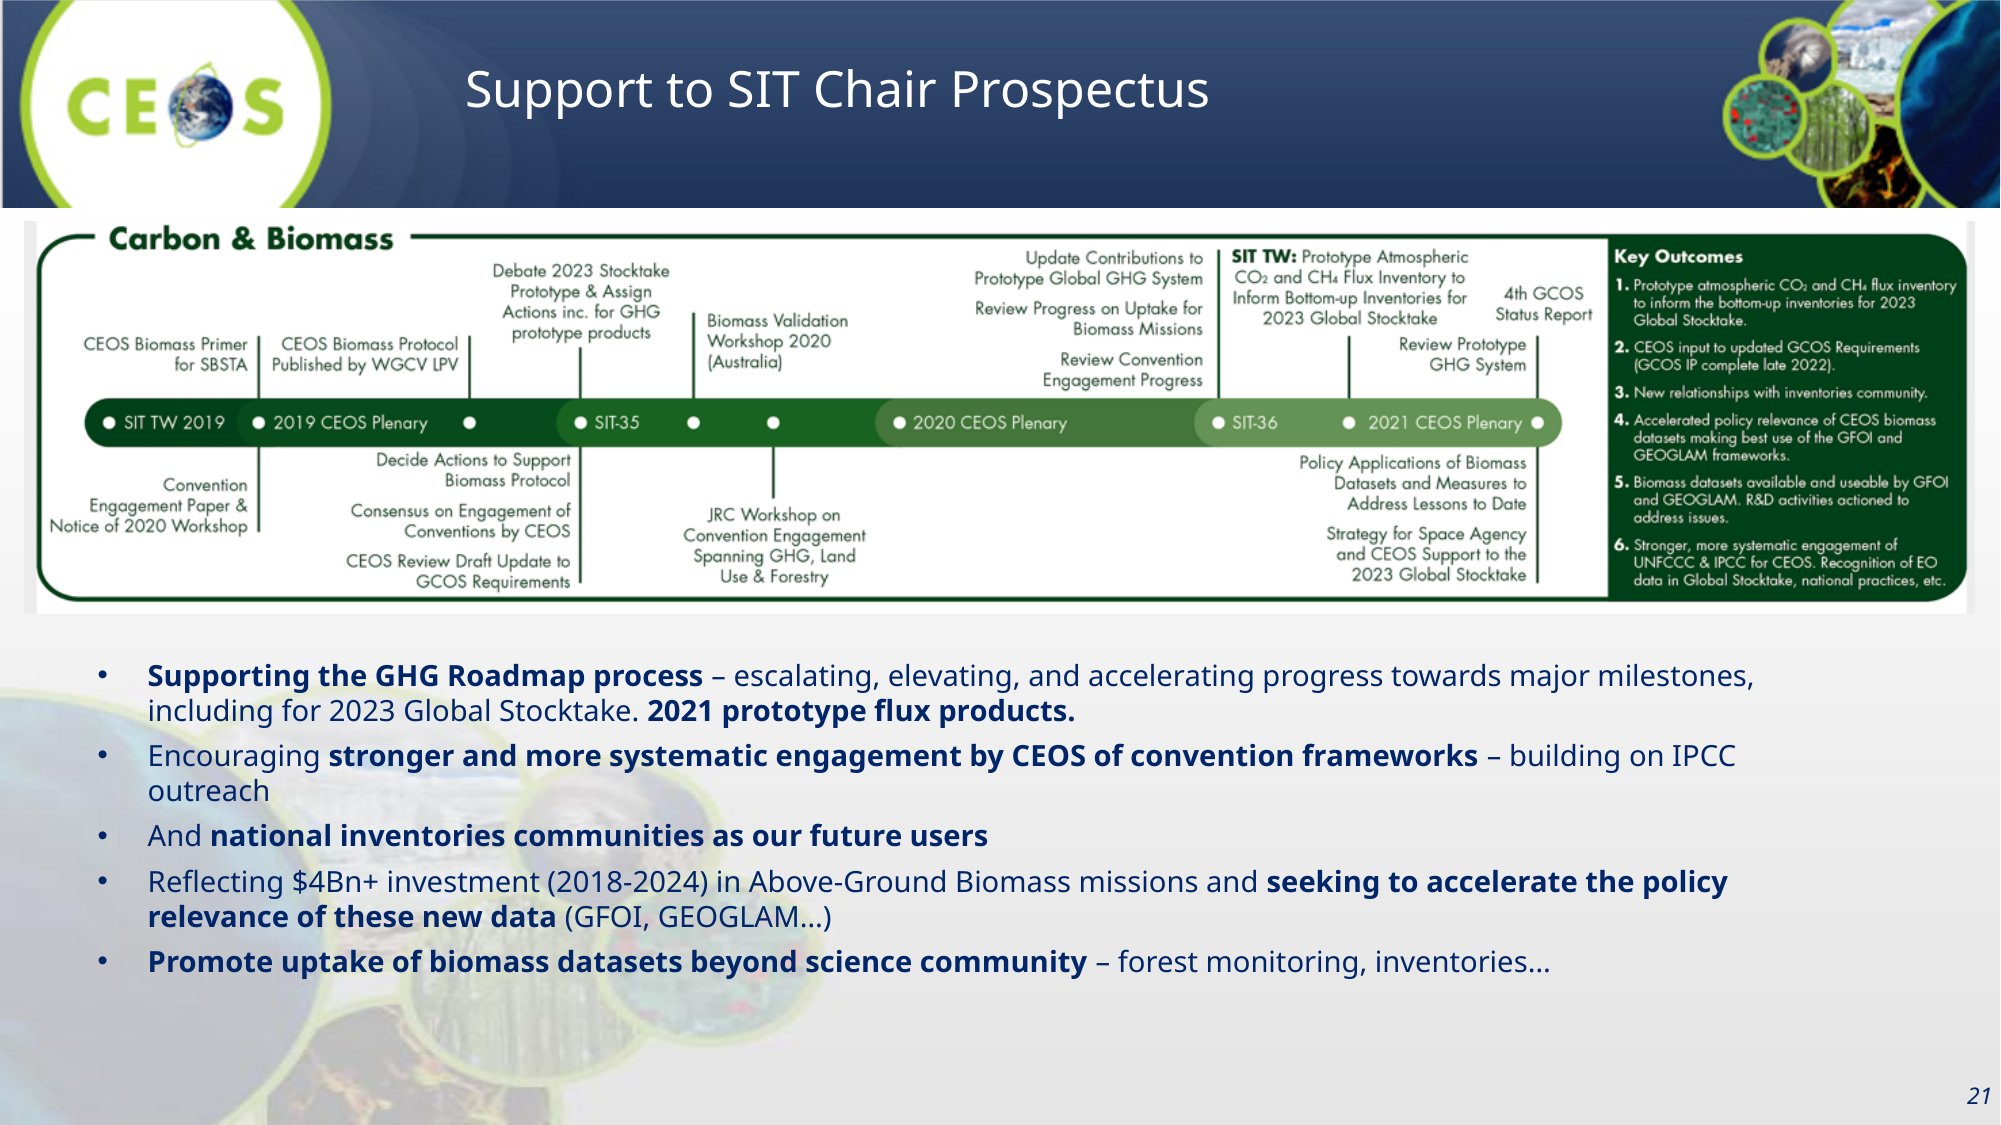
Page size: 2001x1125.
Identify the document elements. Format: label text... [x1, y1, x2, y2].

list Support to SIT Chair Prospectus [450, 50, 1534, 138]
text_box Supporting the GHG Roadmap process – escalating, elevating, and accelerating progress towards major milestones, including for 2023 Global Stocktake. 2021 prototype flux products. Encouraging stronger and more systematic engagement by CEOS of convention frameworks – building on IPCC outreach And national inventories communities as our future users Reflecting $4Bn+ investment (2018-2024) in Above-Ground Biomass missions and seeking to accelerate the policy relevance of these new data (GFOI, GEOGLAM…) Promote uptake of biomass datasets beyond science community – forest monitoring, inventories… [76, 641, 1829, 1061]
picture [0, 0, 2001, 1125]
slide_number ‹#› [1581, 1072, 2000, 1125]
